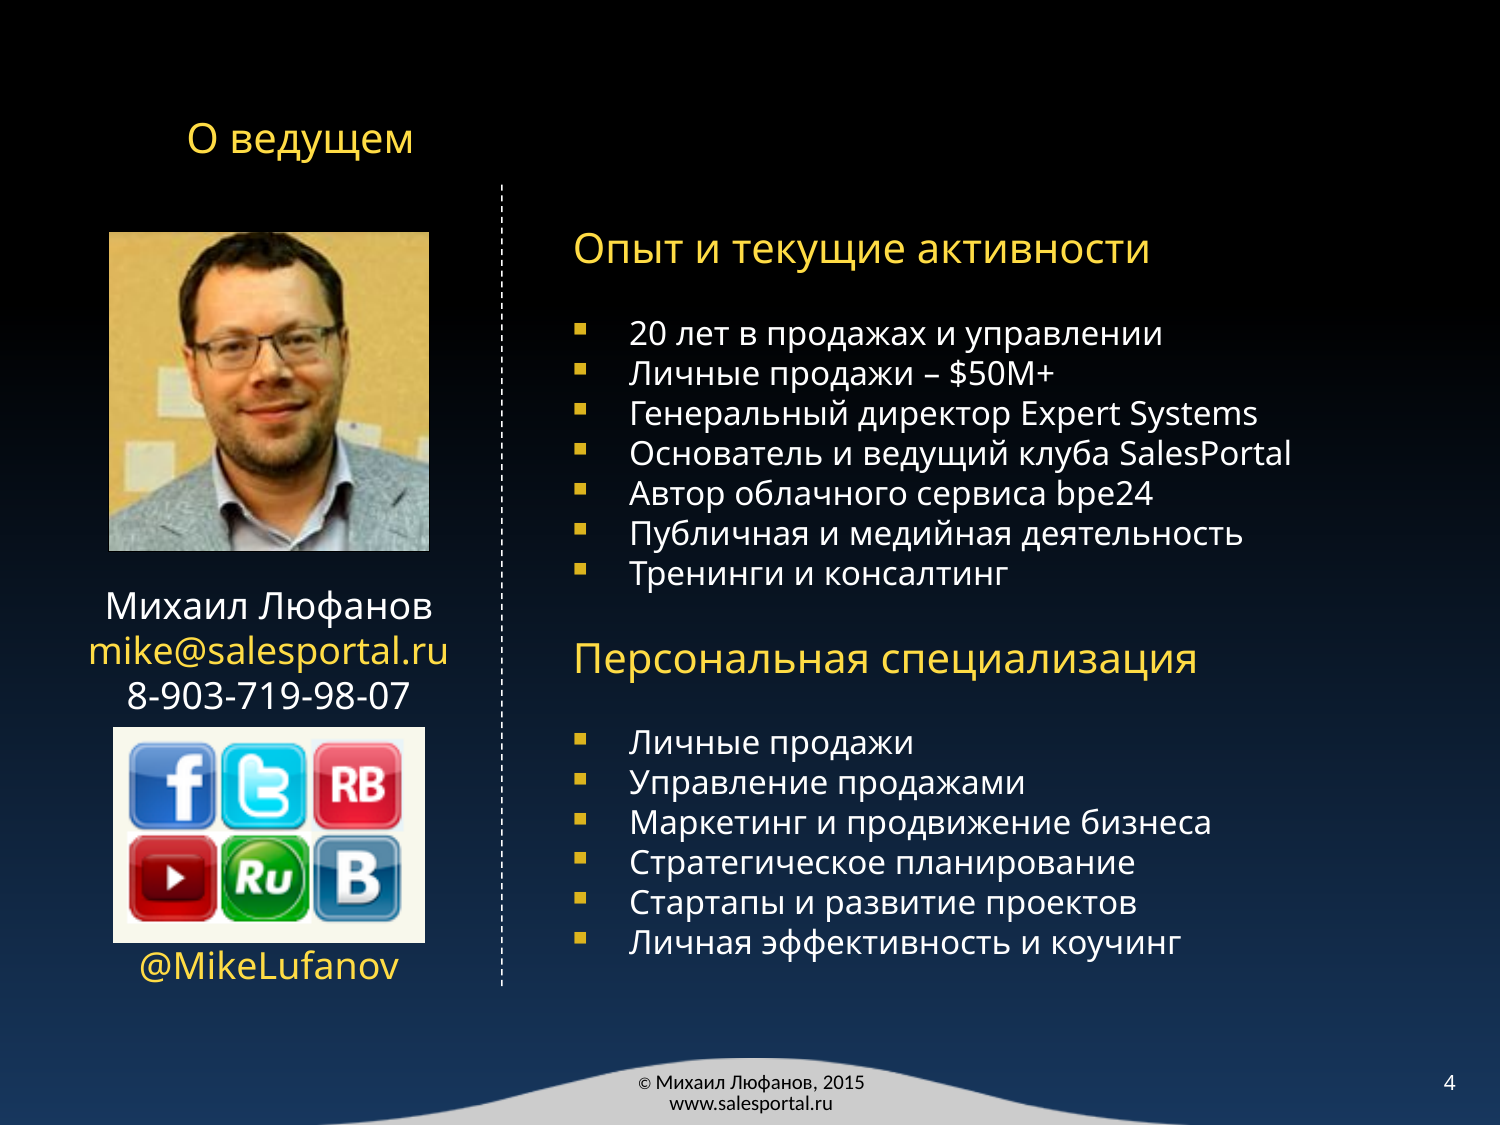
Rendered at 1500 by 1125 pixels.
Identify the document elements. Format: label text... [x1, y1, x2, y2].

slide_number 4 [1354, 1046, 1471, 1121]
title О ведущем [171, 78, 1425, 197]
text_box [260, 1058, 1240, 1125]
text_box Опыт и текущие активности 20 лет в продажах и управлении Личные продажи – $50M+ Генеральный директор Expert Systems Основатель и ведущий клуба SalesPortal Автор облачного сервиса bpe24 Публичная и медийная деятельность Тренинги и консалтинг Персональная специализация Личные продажи Управление продажами Маркетинг и продвижение бизнеса Стратегическое планирование Стартапы и развитие проектов Личная эффективность и коучинг [572, 222, 1376, 990]
picture [113, 727, 425, 943]
picture [108, 231, 430, 553]
text_box Михаил Люфанов mike@salesportal.ru 8-903-719-98-07 @MikeLufanov [72, 574, 465, 994]
